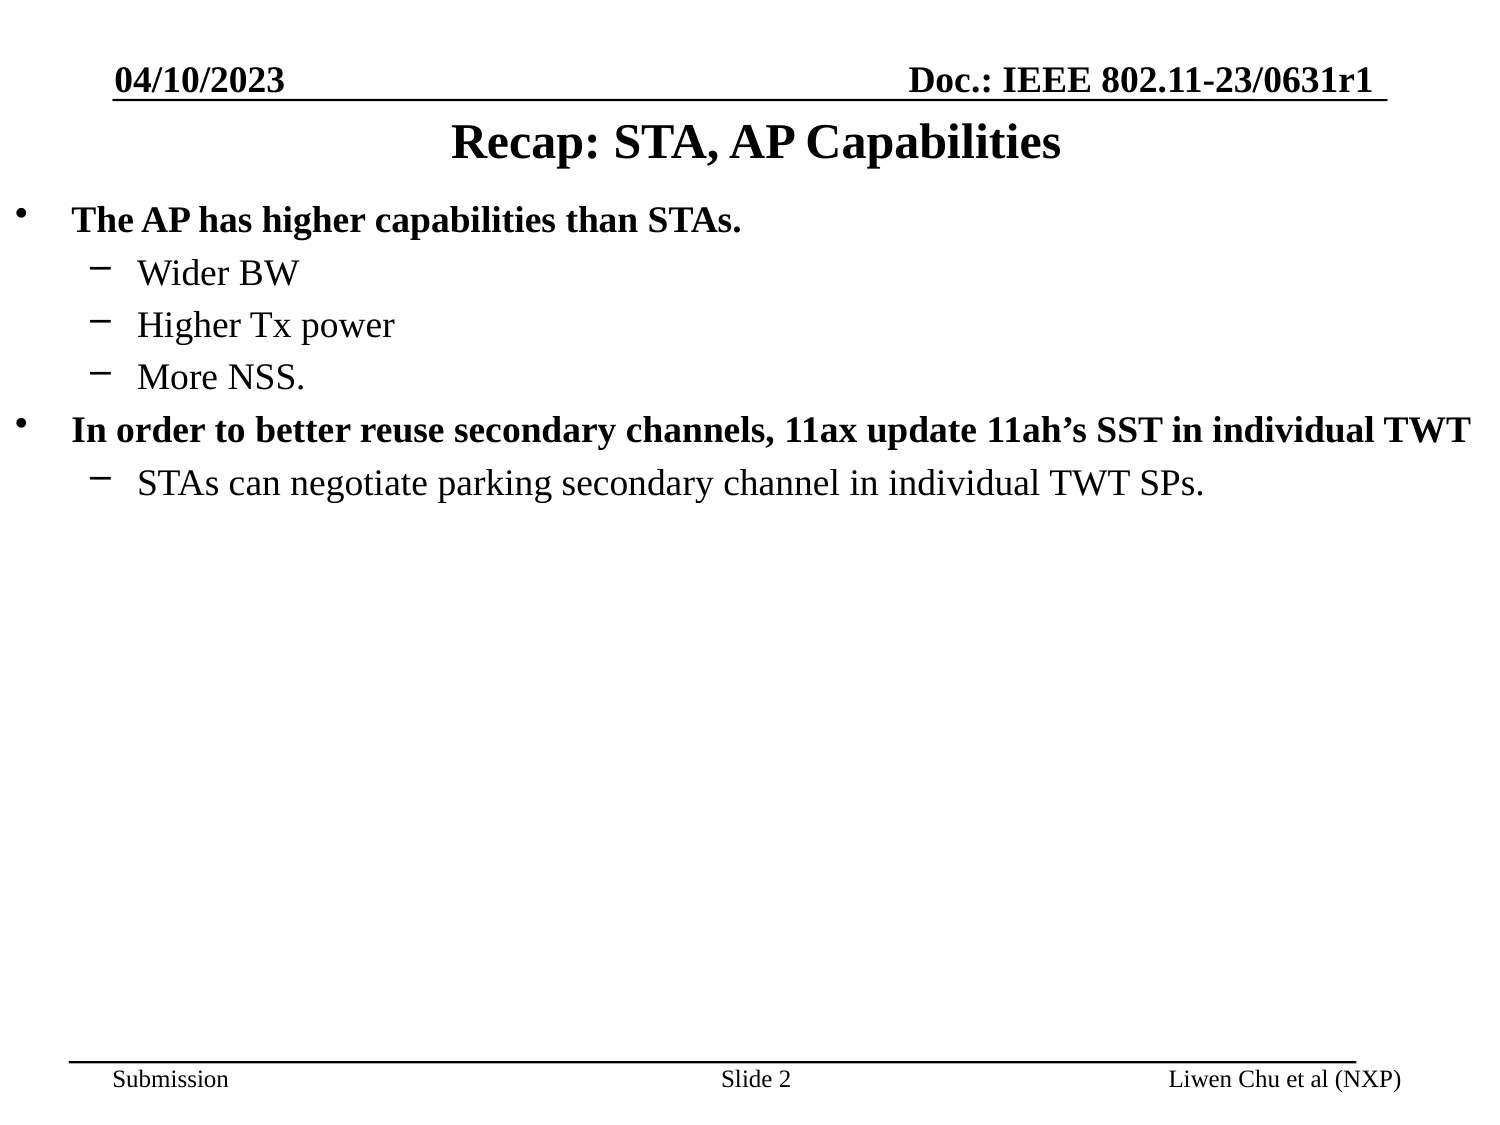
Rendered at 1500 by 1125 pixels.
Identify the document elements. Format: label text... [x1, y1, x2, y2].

list The AP has higher capabilities than STAs. Wider BW Higher Tx power More NSS. In order to better reuse secondary channels, 11ax update 11ah’s SST in individual TWT STAs can negotiate parking secondary channel in individual TWT SPs. [0, 187, 1500, 1063]
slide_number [114, 54, 288, 101]
footer Liwen Chu et al (NXP) [1165, 1061, 1402, 1093]
slide_number Slide 2 [712, 1061, 800, 1093]
title Recap: STA, AP Capabilities [5, 74, 1500, 187]
